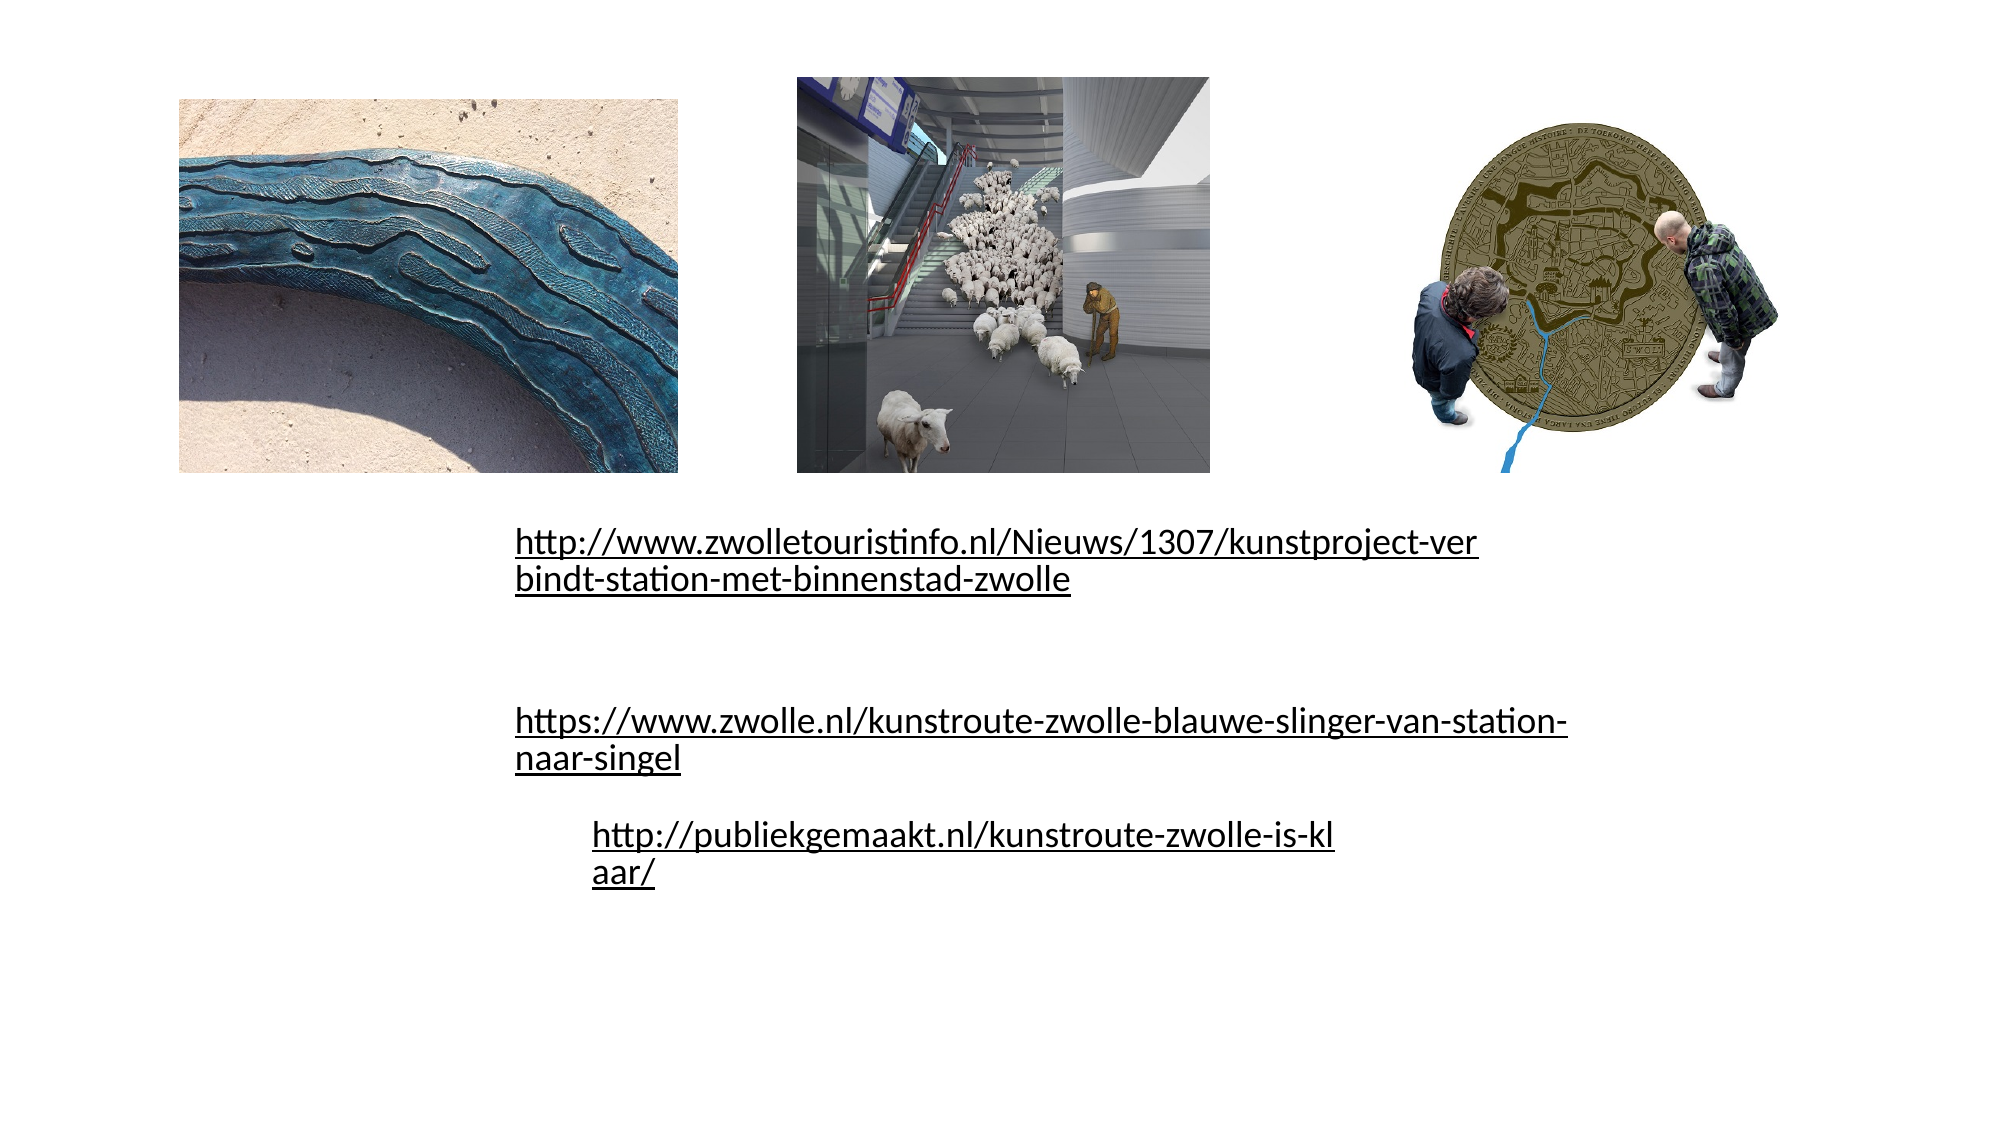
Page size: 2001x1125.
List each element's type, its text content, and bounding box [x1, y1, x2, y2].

text_box https://www.zwolle.nl/kunstroute-zwolle-blauwe-slinger-van-station-naar-singel [1362, 688, 1592, 794]
picture [797, 77, 1210, 473]
text_box http://publiekgemaakt.nl/kunstroute-zwolle-is-klaar/ [577, 532, 1362, 907]
text_box https://www.zwolle.nl/kunstroute-zwolle-blauwe-slinger-van-station-naar-singel [499, 688, 577, 794]
text_box http://www.zwolletouristinfo.nl/Nieuws/1307/kunstproject-verbindt-station-met-binnenstad-zwolle [500, 509, 1500, 615]
picture [179, 99, 678, 473]
picture [1364, 89, 1802, 473]
